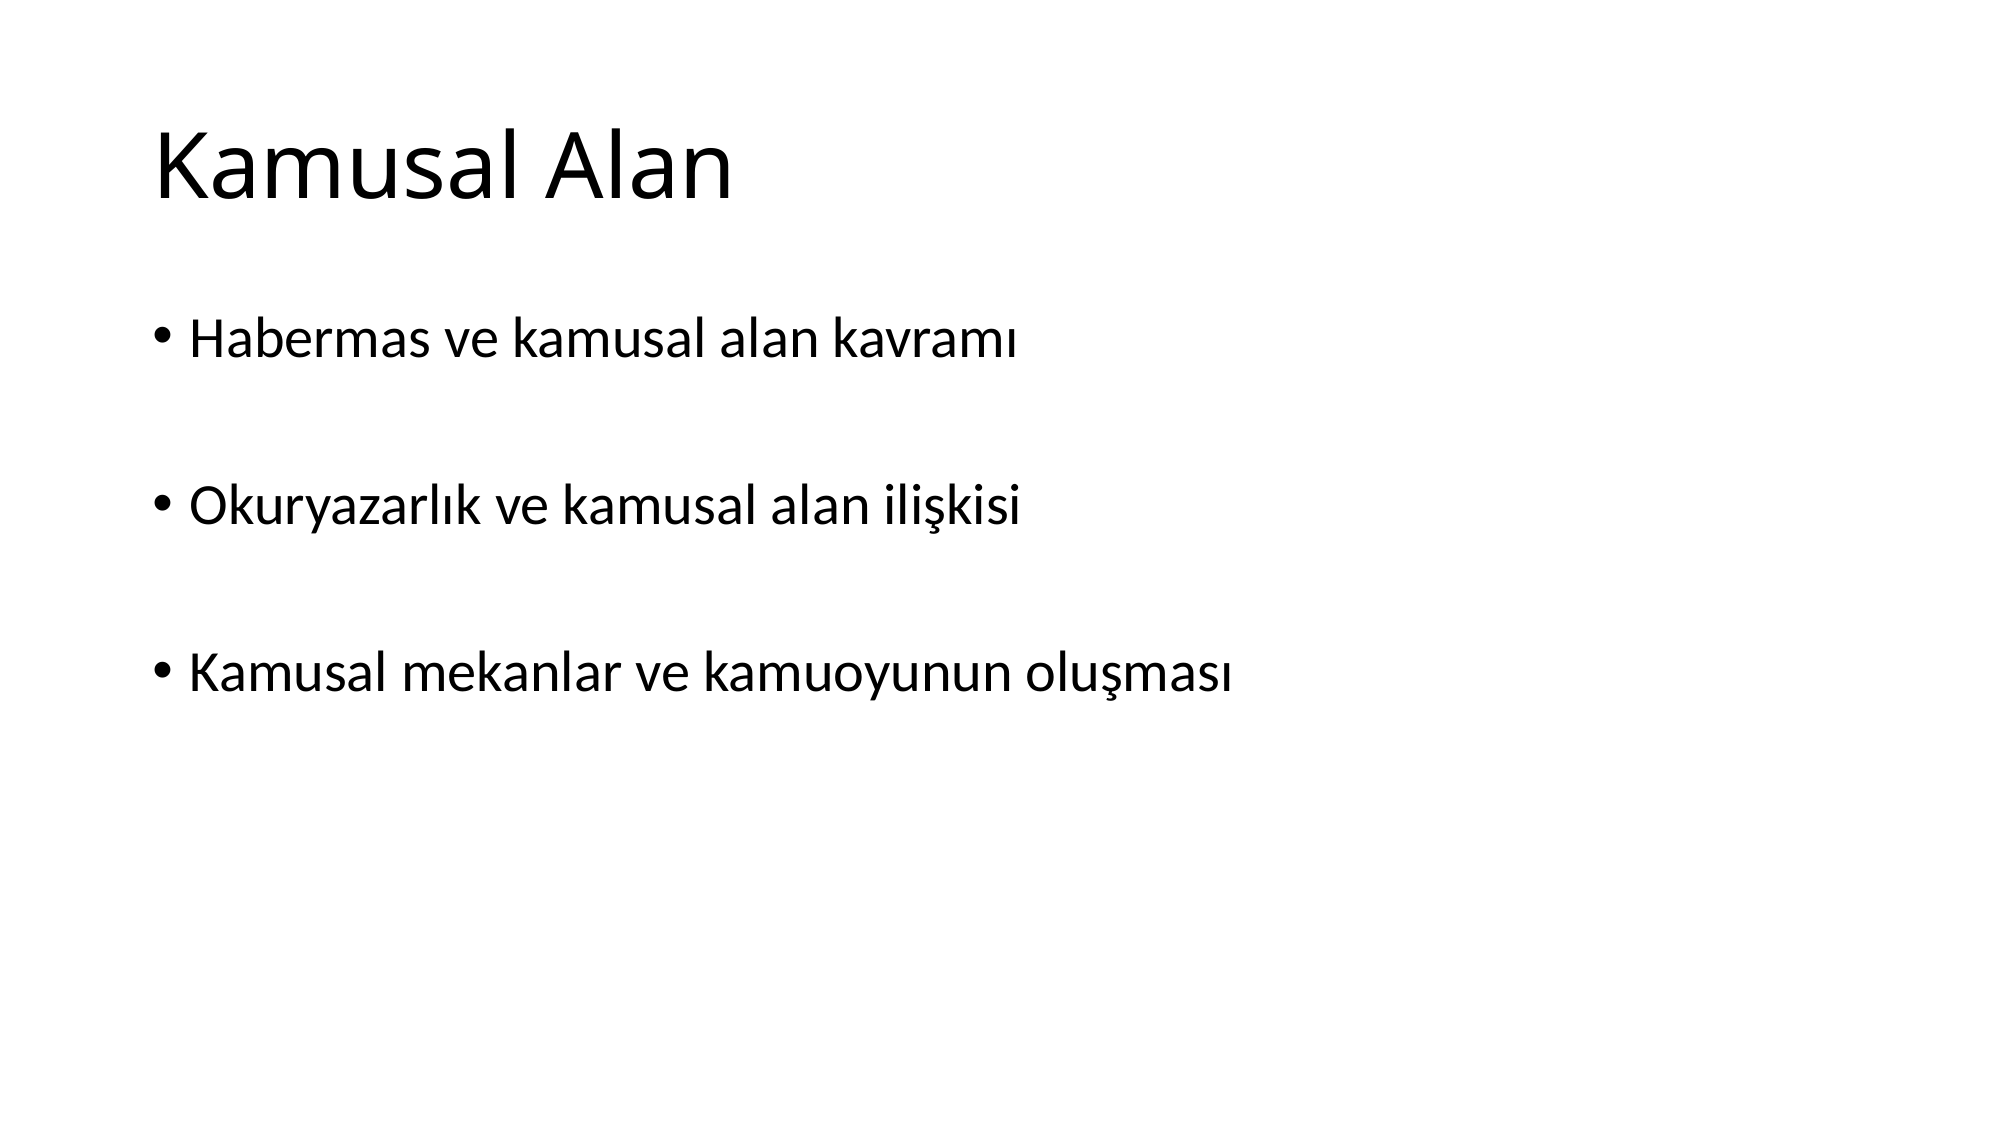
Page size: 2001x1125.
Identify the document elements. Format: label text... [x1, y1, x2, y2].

list Habermas ve kamusal alan kavramı Okuryazarlık ve kamusal alan ilişkisi Kamusal mekanlar ve kamuoyunun oluşması [137, 299, 1863, 1014]
title Kamusal Alan [137, 59, 1863, 278]
